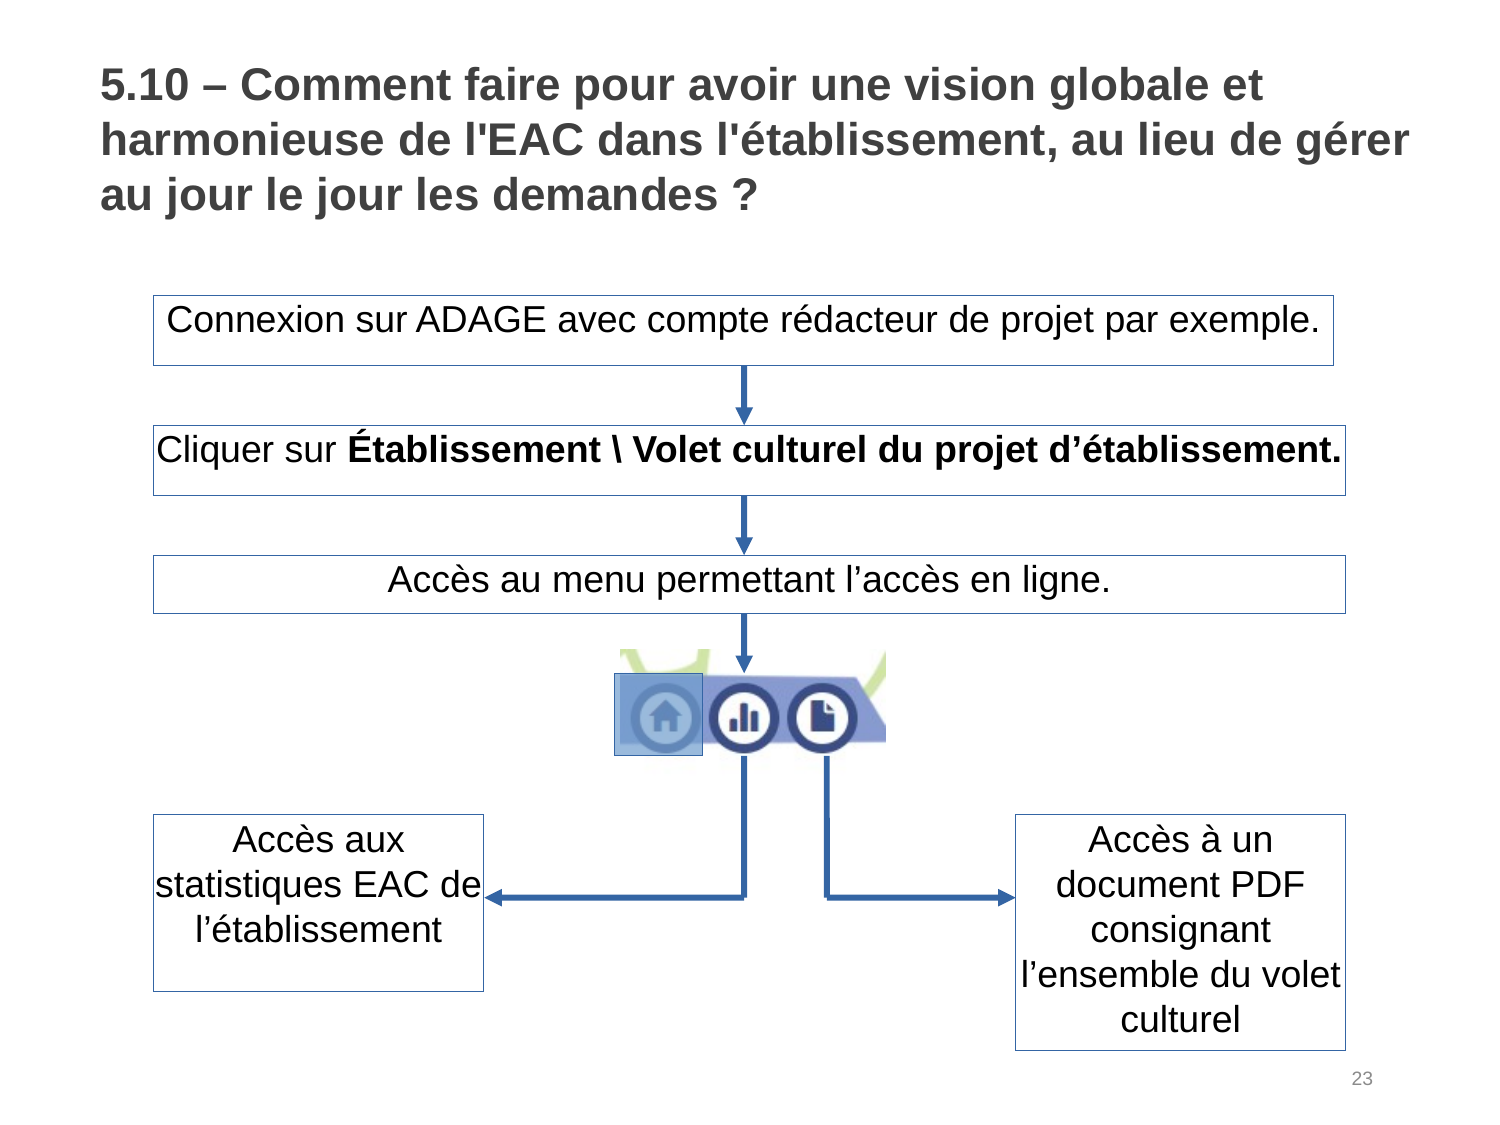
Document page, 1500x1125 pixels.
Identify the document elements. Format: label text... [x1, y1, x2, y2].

text_box [484, 891, 744, 904]
text_box Accès à un document PDF consignant l’ensemble du volet culturel [1015, 814, 1346, 1051]
text_box [737, 496, 751, 556]
text_box [23, 204, 1500, 1016]
text_box Accès au menu permettant l’accès en ligne. [153, 555, 1346, 614]
text_box Connexion sur ADAGE avec compte rédacteur de projet par exemple. [153, 295, 1334, 366]
text_box [827, 891, 1016, 904]
text_box 5.10 – Comment faire pour avoir une vision globale et harmonieuse de l'EAC dans l'établissement, au lieu de gérer au jour le jour les demandes ? [100, 54, 1459, 112]
text_box Accès aux statistiques EAC de l’établissement [153, 814, 484, 992]
text_box Cliquer sur Établissement \ Volet culturel du projet d’établissement. [153, 425, 1346, 496]
text_box [737, 366, 751, 426]
text_box 23 [1336, 1048, 1410, 1108]
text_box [614, 649, 886, 778]
